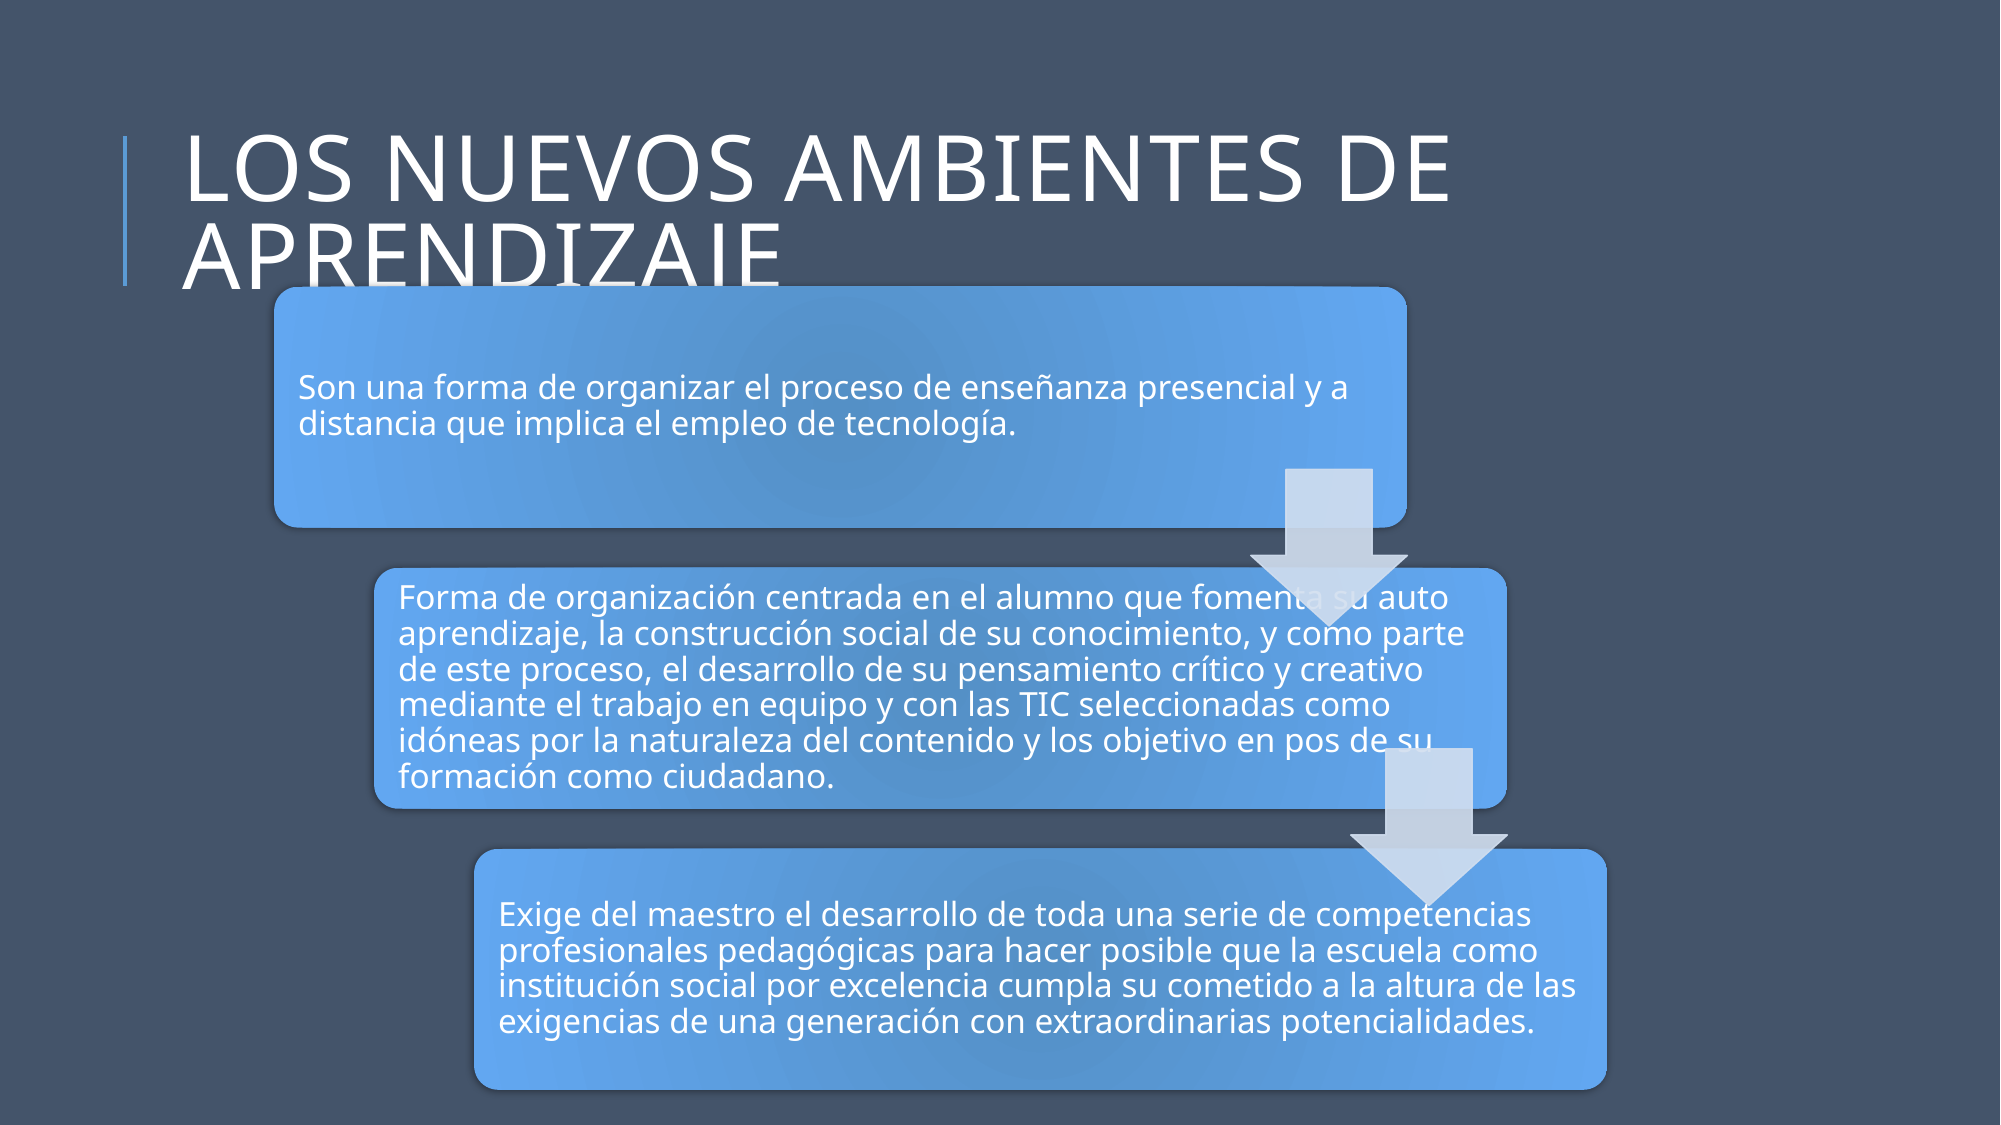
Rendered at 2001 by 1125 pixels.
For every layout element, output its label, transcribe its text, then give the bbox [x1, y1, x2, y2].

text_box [273, 286, 1608, 1091]
title Los nuevos ambientes de aprendizaje [168, 96, 1763, 342]
